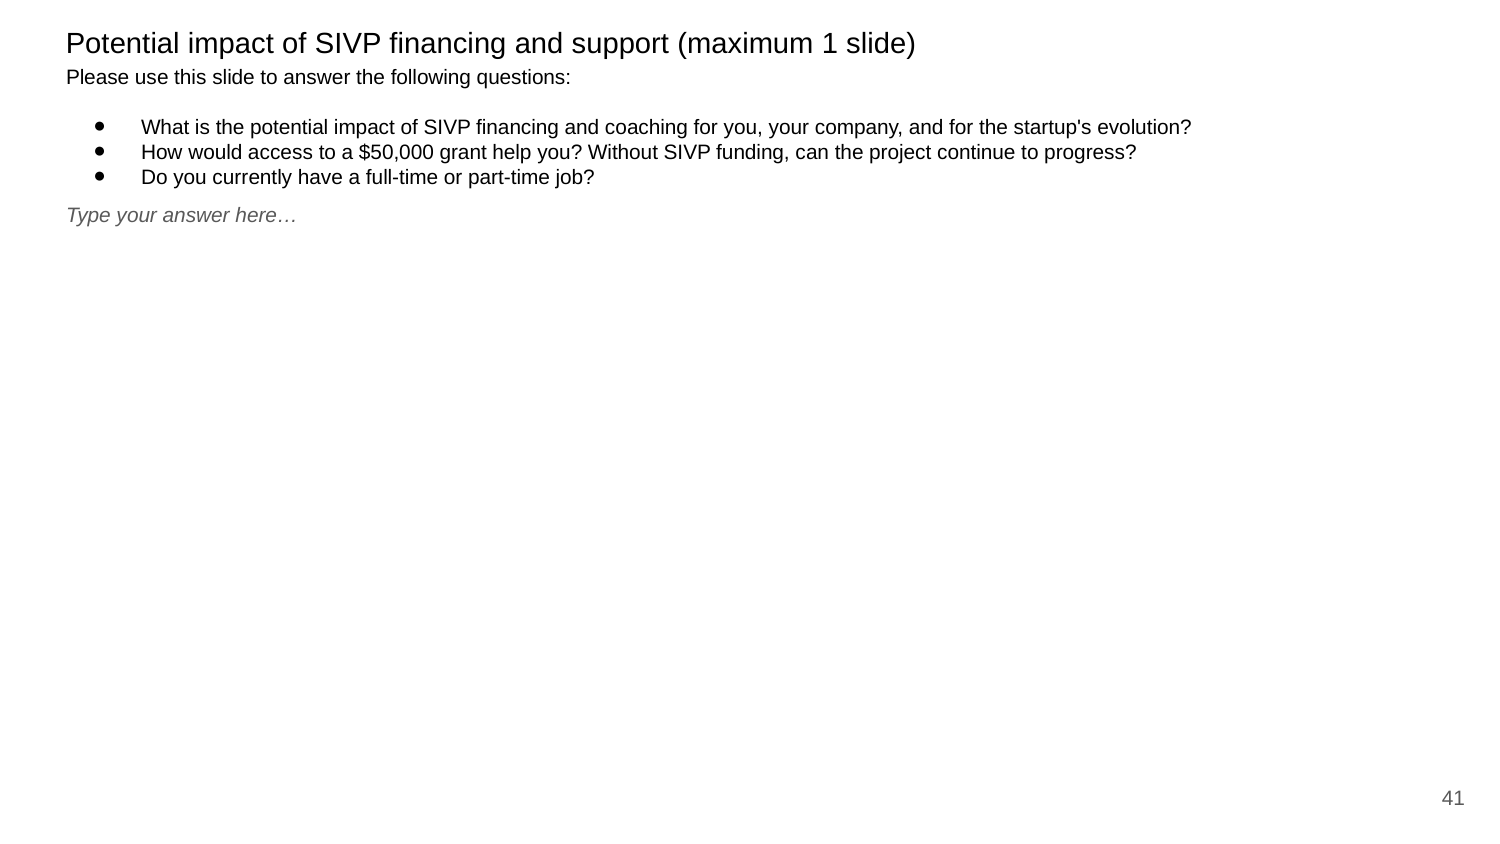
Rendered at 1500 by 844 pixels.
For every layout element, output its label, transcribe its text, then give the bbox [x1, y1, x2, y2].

text_box Potential impact of SIVP financing and support (maximum 1 slide) [51, 11, 1125, 67]
slide_number 41 [1389, 764, 1480, 830]
title Type your answer here… [51, 186, 1449, 798]
title Please use this slide to answer the following questions: What is the potential impact of SIVP financing and coaching for you, your company, and for the startup's evolution? How would access to a $50,000 grant help you? Without SIVP funding, can the project continue to progress? Do you currently have a full-time or part-time job? [51, 48, 1449, 186]
